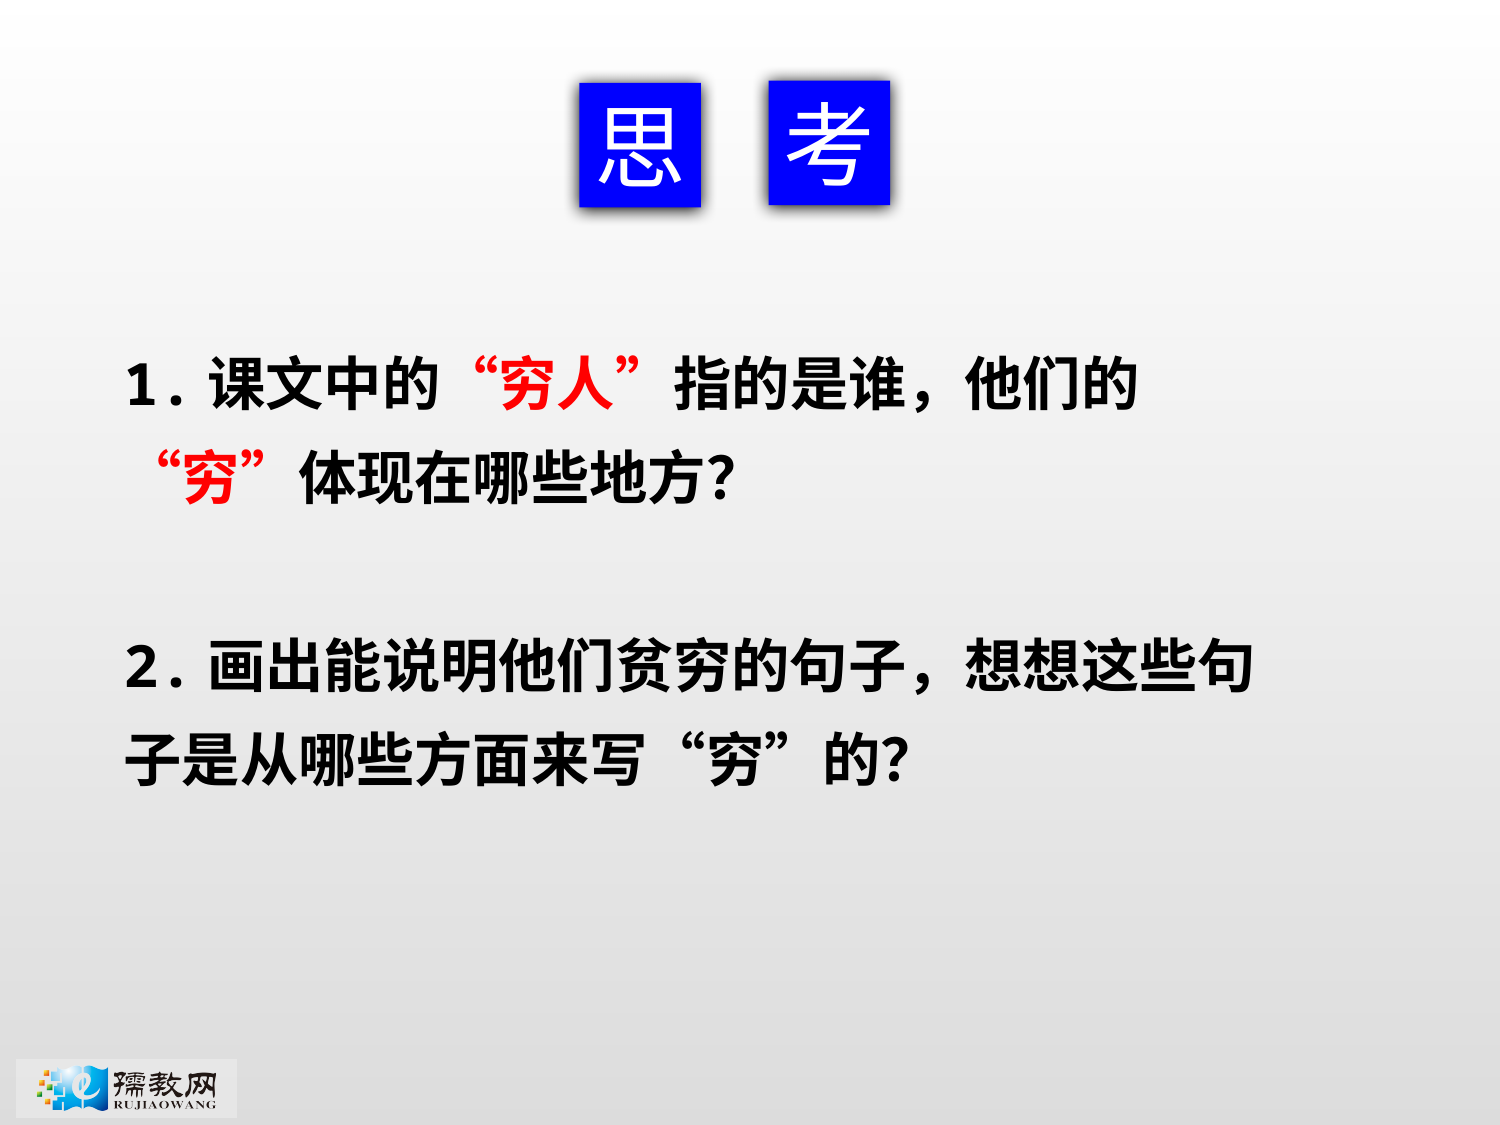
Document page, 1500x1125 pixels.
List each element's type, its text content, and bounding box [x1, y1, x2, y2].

text_box 1.课文中的“穷人”指的是谁，他们的“穷”体现在哪些地方？ 2.画出能说明他们贫穷的句子，想想这些句子是从哪些方面来写“穷”的？ [108, 316, 1329, 823]
picture [16, 1059, 237, 1118]
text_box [578, 79, 891, 209]
